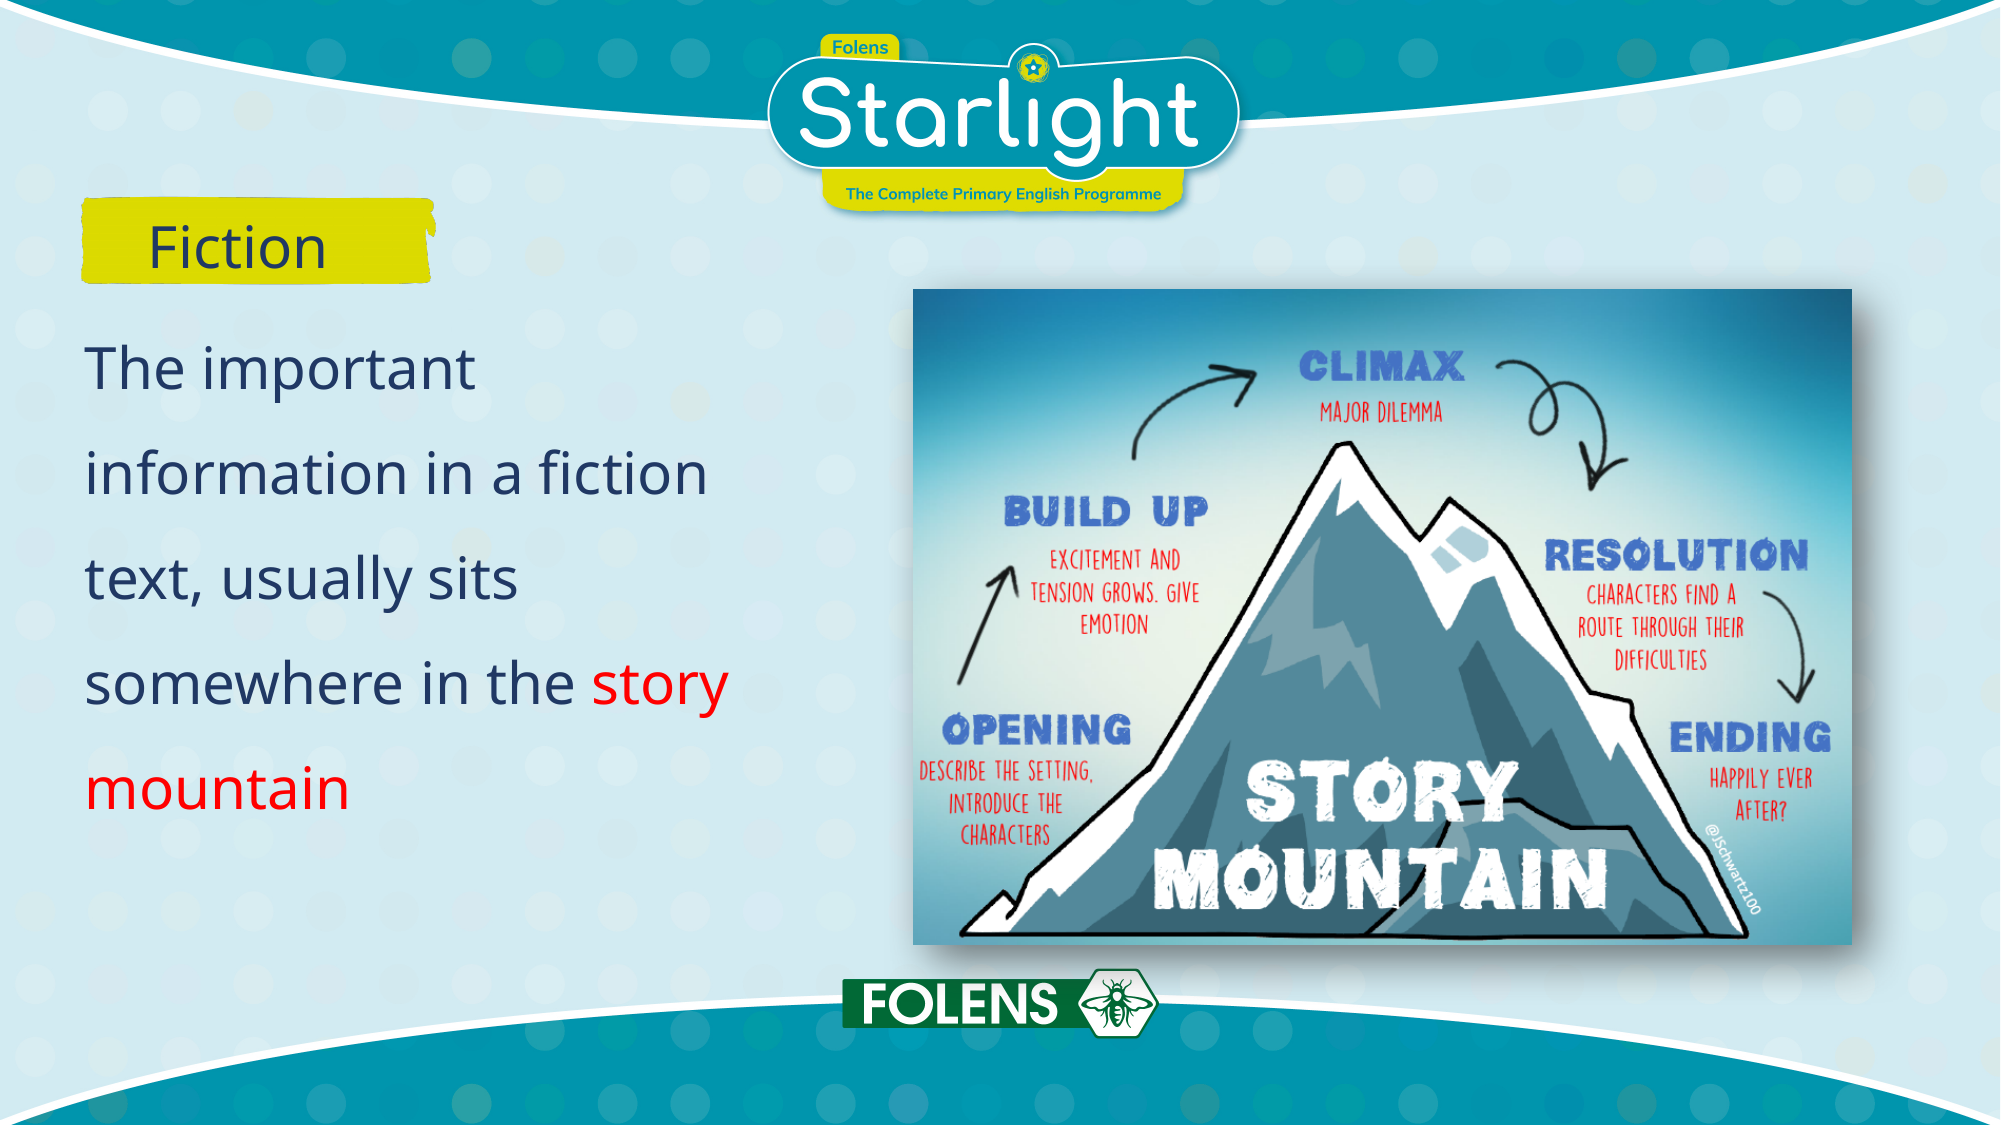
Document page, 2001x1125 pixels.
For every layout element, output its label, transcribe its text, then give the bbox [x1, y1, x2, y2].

picture [0, 0, 2001, 1125]
text_box The important information in a fiction text, usually sits somewhere in the story mountain [70, 288, 810, 829]
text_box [70, 194, 451, 289]
